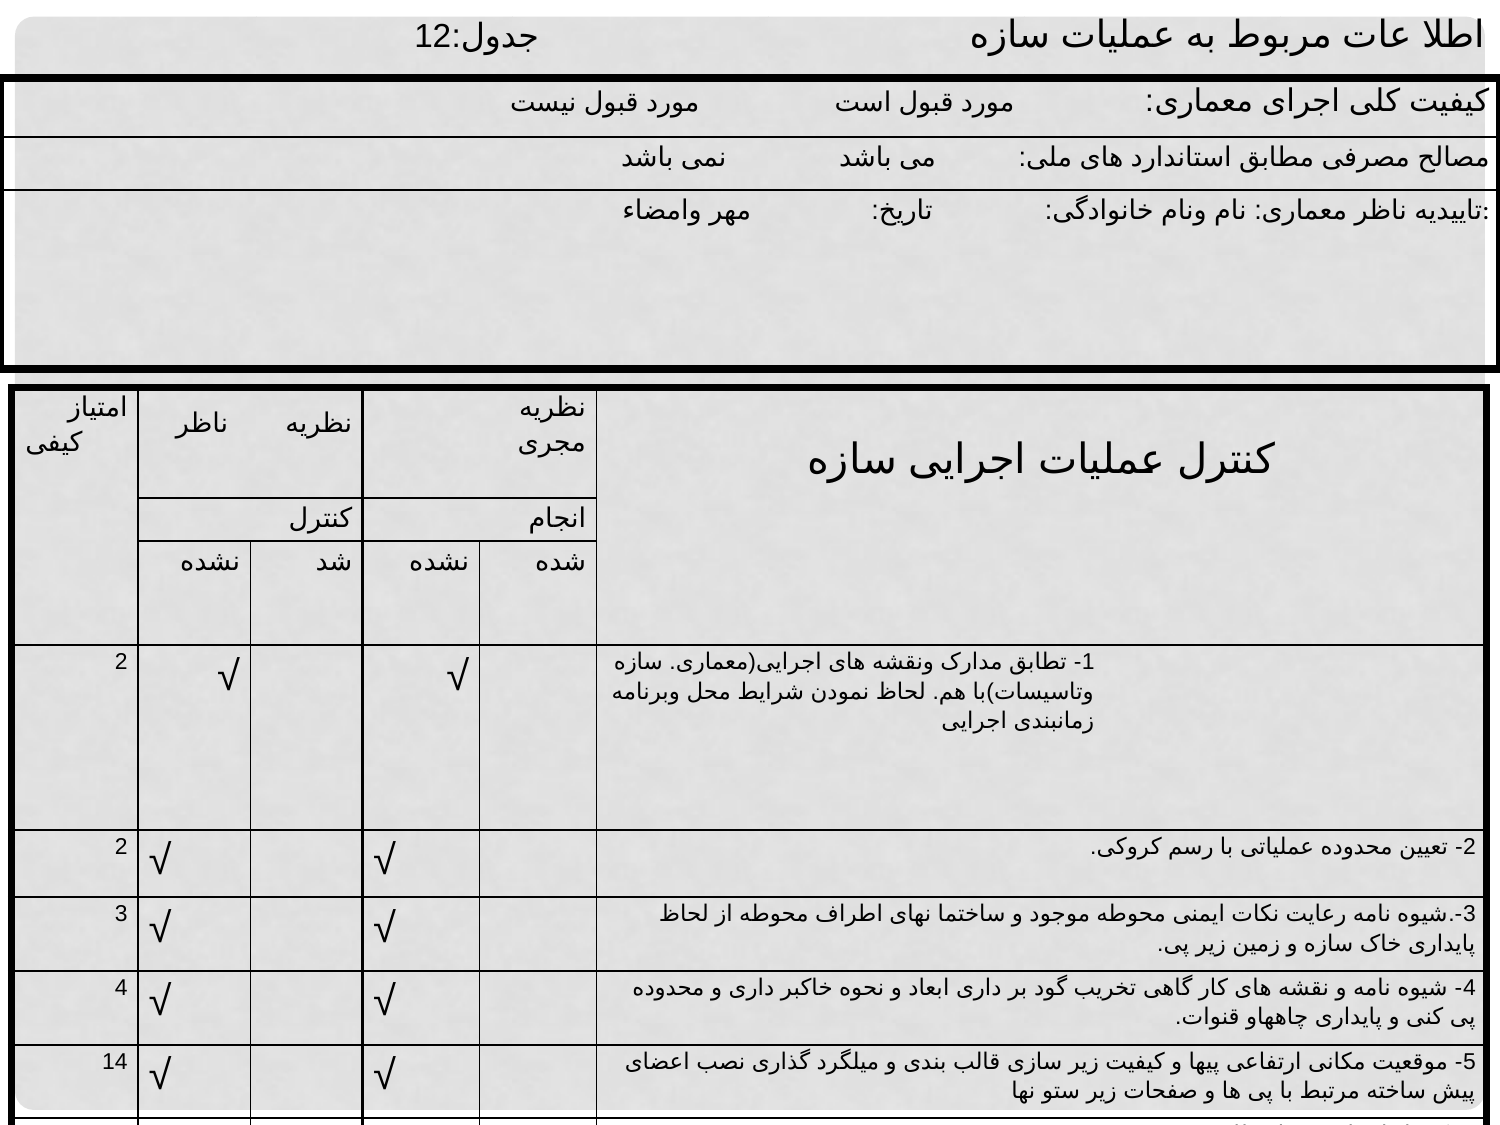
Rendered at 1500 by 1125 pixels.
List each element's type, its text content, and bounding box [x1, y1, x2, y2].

table_header نظریه مجری [364, 391, 596, 497]
table_cell [251, 972, 361, 1044]
table_header امتیاز کیفی [15, 391, 137, 644]
table_cell 1- تطابق مدارک ونقشه های اجرایی(معماری. سازه وتاسیسات)با هم. لحاظ نمودن شرایط محل وبرنامه زمانبندی اجرایی [597, 646, 1483, 829]
table_cell [480, 1046, 596, 1117]
table_cell √ [364, 898, 479, 970]
table_cell [251, 1119, 361, 1125]
table_header نظریه ناظر [139, 391, 361, 497]
table_cell [251, 831, 361, 896]
table_cell [480, 898, 596, 970]
table_cell مصالح مصرفی مطابق استاندارد های ملی: می باشد نمی باشد [4, 138, 1496, 189]
table_cell [480, 1119, 596, 1125]
table_cell [480, 831, 596, 896]
table_cell √ [139, 898, 250, 970]
text_box اطلا عات مربوط به عملیات سازه جدول:12 [0, 2, 1500, 63]
table_cell نشده [364, 542, 479, 644]
table_cell √ [364, 831, 479, 896]
table_cell √ [364, 1046, 479, 1117]
table_cell √ [139, 646, 250, 829]
table_cell √ [139, 1119, 250, 1125]
table_cell √ [139, 1046, 250, 1117]
table_cell √ [364, 1119, 479, 1125]
table_cell 2 [15, 646, 137, 829]
table_cell انجام [364, 499, 596, 540]
table_cell 5- موقعیت مکانی ارتفاعی پیها و کیفیت زیر سازی قالب بندی و میلگرد گذاری نصب اعضای پیش ساخته مرتبط با پی ها و صفحات زیر ستو نها [597, 1046, 1483, 1117]
table_cell [251, 646, 361, 829]
table_cell √ [139, 972, 250, 1044]
table_cell 4 [15, 972, 137, 1044]
table_cell نشده [139, 542, 250, 644]
table_cell کنترل [139, 499, 361, 540]
table_cell √ [364, 972, 479, 1044]
table_cell √ [364, 646, 479, 829]
table_cell 3-.شیوه نامه رعایت نکات ایمنی محوطه موجود و ساختما نهای اطراف محوطه از لحاظ پایداری خاک سازه و زمین زیر پی. [597, 898, 1483, 970]
table_cell [480, 646, 596, 829]
table_header کنترل عملیات اجرایی سازه [597, 391, 1483, 644]
table_cell 4- شیوه نامه و نقشه های کار گاهی تخریب گود بر داری ابعاد و نحوه خاکبر داری و محدوده پی کنی و پایداری چاههاو قنوات. [597, 972, 1483, 1044]
table_cell شده [480, 542, 596, 644]
table_cell 6- کنترل اجرای درز انقطاع [597, 1119, 1483, 1125]
table_cell شد [251, 542, 361, 644]
table_cell 3 [15, 898, 137, 970]
table_cell 2 [15, 831, 137, 896]
table_cell 1.5 [15, 1119, 137, 1125]
table_cell 2- تعیین محدوده عملیاتی با رسم کروکی. [597, 831, 1483, 896]
table_cell [480, 972, 596, 1044]
table_cell تاییدیه ناظر معماری: نام ونام خانوادگی: تاریخ: مهر وامضاء: [4, 191, 1496, 365]
table_cell [251, 1046, 361, 1117]
table_header کیفیت کلی اجرای معماری: مورد قبول است مورد قبول نیست [4, 82, 1496, 136]
table_cell √ [139, 831, 250, 896]
table_cell [251, 898, 361, 970]
table_cell 14 [15, 1046, 137, 1117]
